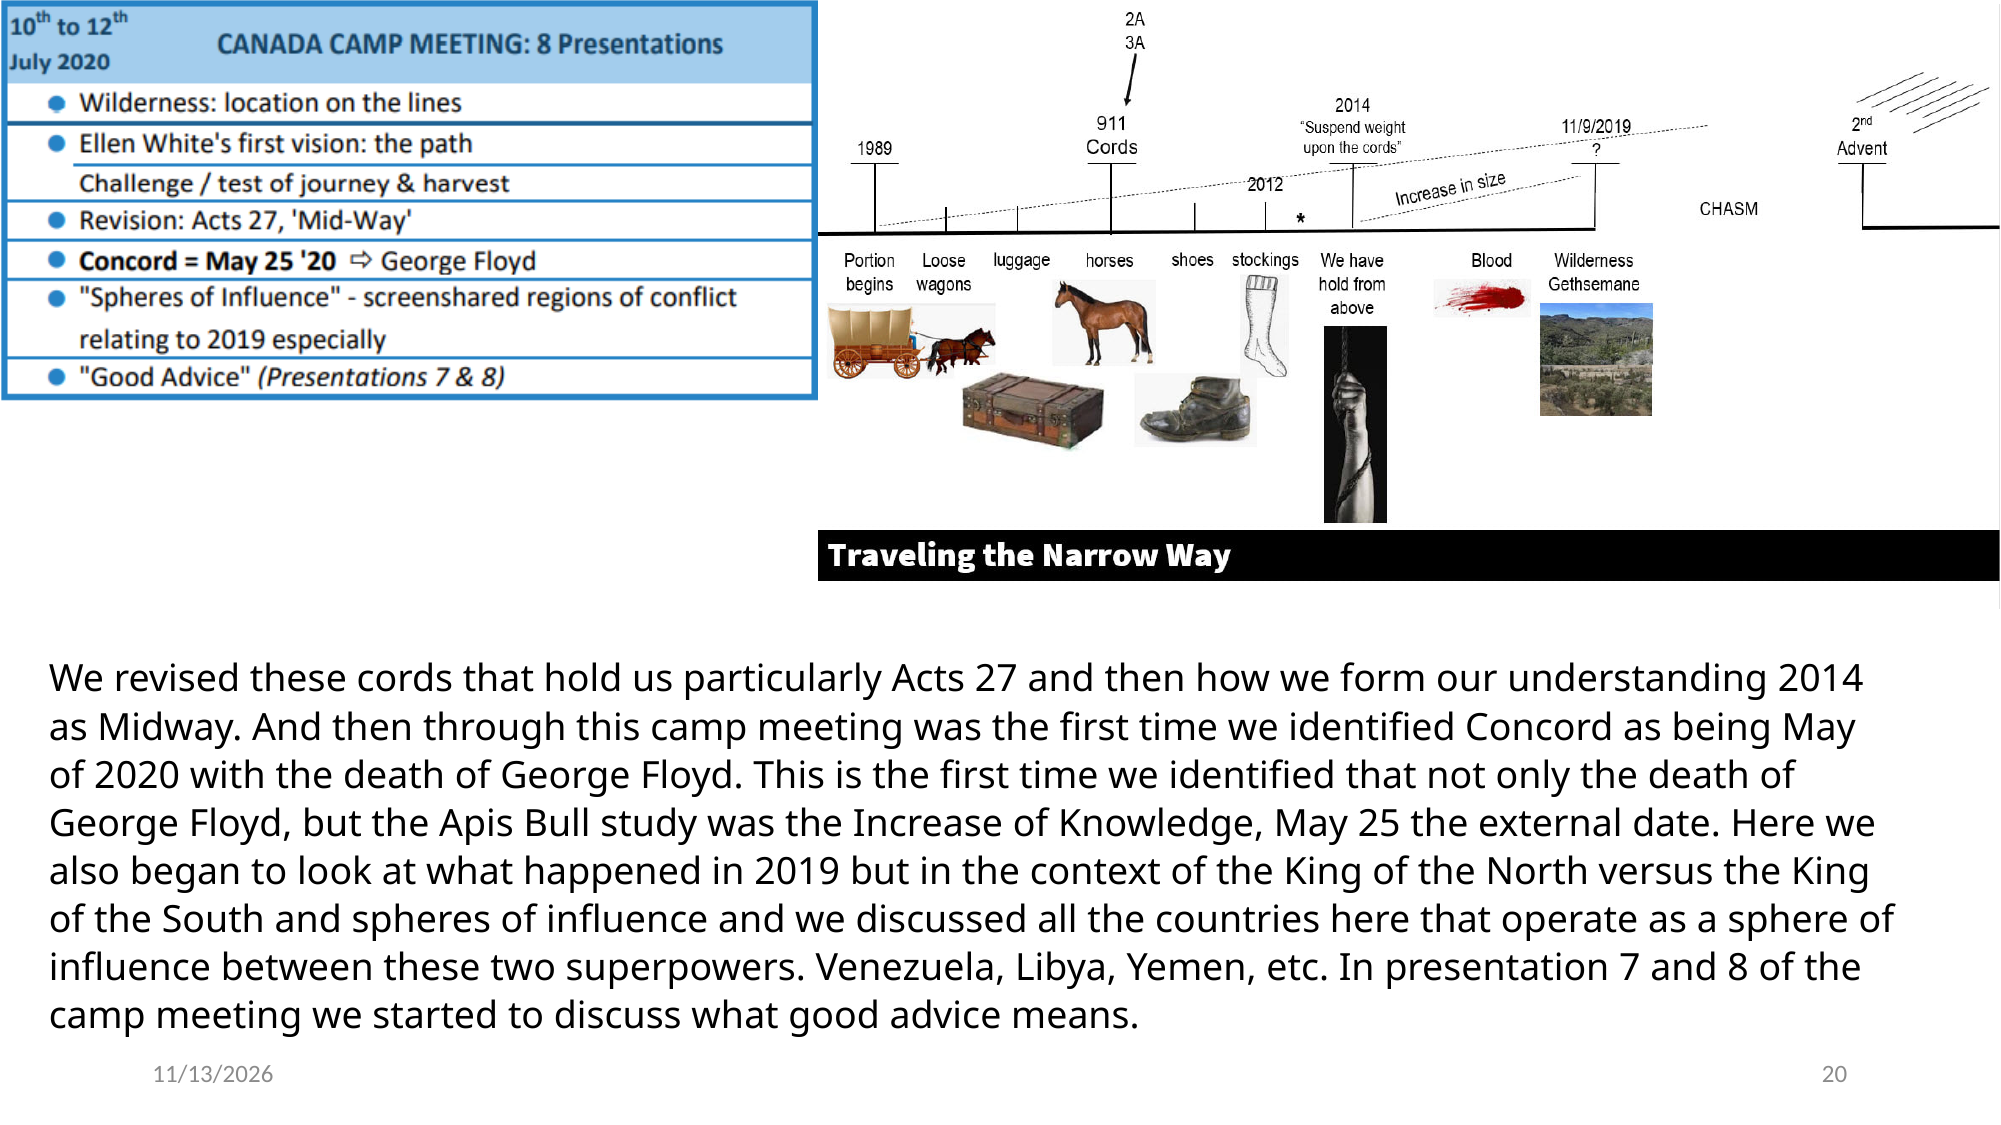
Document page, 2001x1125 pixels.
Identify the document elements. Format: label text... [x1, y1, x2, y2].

slide_number 20 [1412, 1042, 1863, 1103]
picture [0, 0, 2000, 609]
text_box We revised these cords that hold us particularly Acts 27 and then how we form our understanding 2014 as Midway. And then through this camp meeting was the first time we identified Concord as being May of 2020 with the death of George Floyd. This is the first time we identified that not only the death of George Floyd, but the Apis Bull study was the Increase of Knowledge, May 25 the external date. Here we also began to look at what happened in 2019 but in the context of the King of the North versus the King of the South and spheres of influence and we discussed all the countries here that operate as a sphere of influence between these two superpowers. Venezuela, Libya, Yemen, etc. In presentation 7 and 8 of the camp meeting we started to discuss what good advice means. [34, 643, 1917, 1044]
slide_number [137, 1042, 588, 1103]
